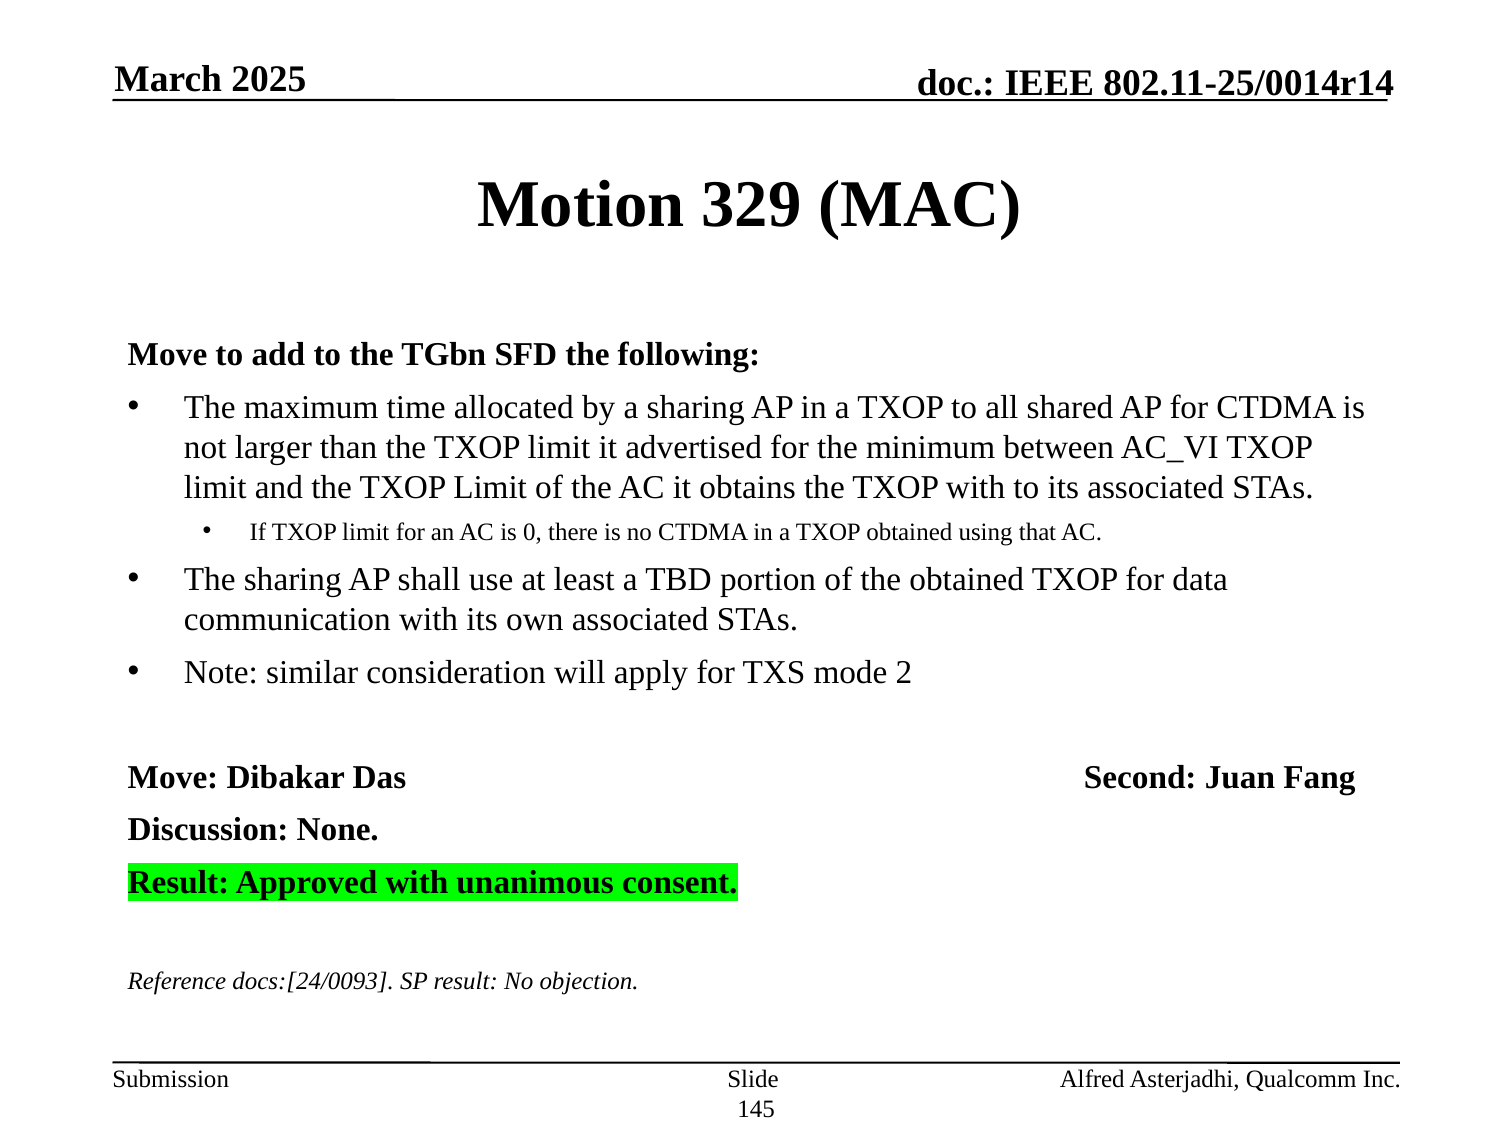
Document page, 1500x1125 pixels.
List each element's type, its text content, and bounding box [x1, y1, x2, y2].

footer Alfred Asterjadhi, Qualcomm Inc. [878, 1061, 1402, 1093]
title Motion 329 (MAC) [112, 112, 1388, 288]
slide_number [114, 54, 423, 100]
slide_number Slide 145 [712, 1061, 800, 1123]
list Move to add to the TGbn SFD the following: The maximum time allocated by a sharing AP in a TXOP to all shared AP for CTDMA is not larger than the TXOP limit it advertised for the minimum between AC_VI TXOP limit and the TXOP Limit of the AC it obtains the TXOP with to its associated STAs. If TXOP limit for an AC is 0, there is no CTDMA in a TXOP obtained using that AC. The sharing AP shall use at least a TBD portion of the obtained TXOP for data communication with its own associated STAs. Note: similar consideration will apply for TXS mode 2 Move: Dibakar Das Second: Juan Fang Discussion: None. Result: Approved with unanimous consent. Reference docs:[24/0093]. SP result: No objection. [112, 324, 1388, 1063]
